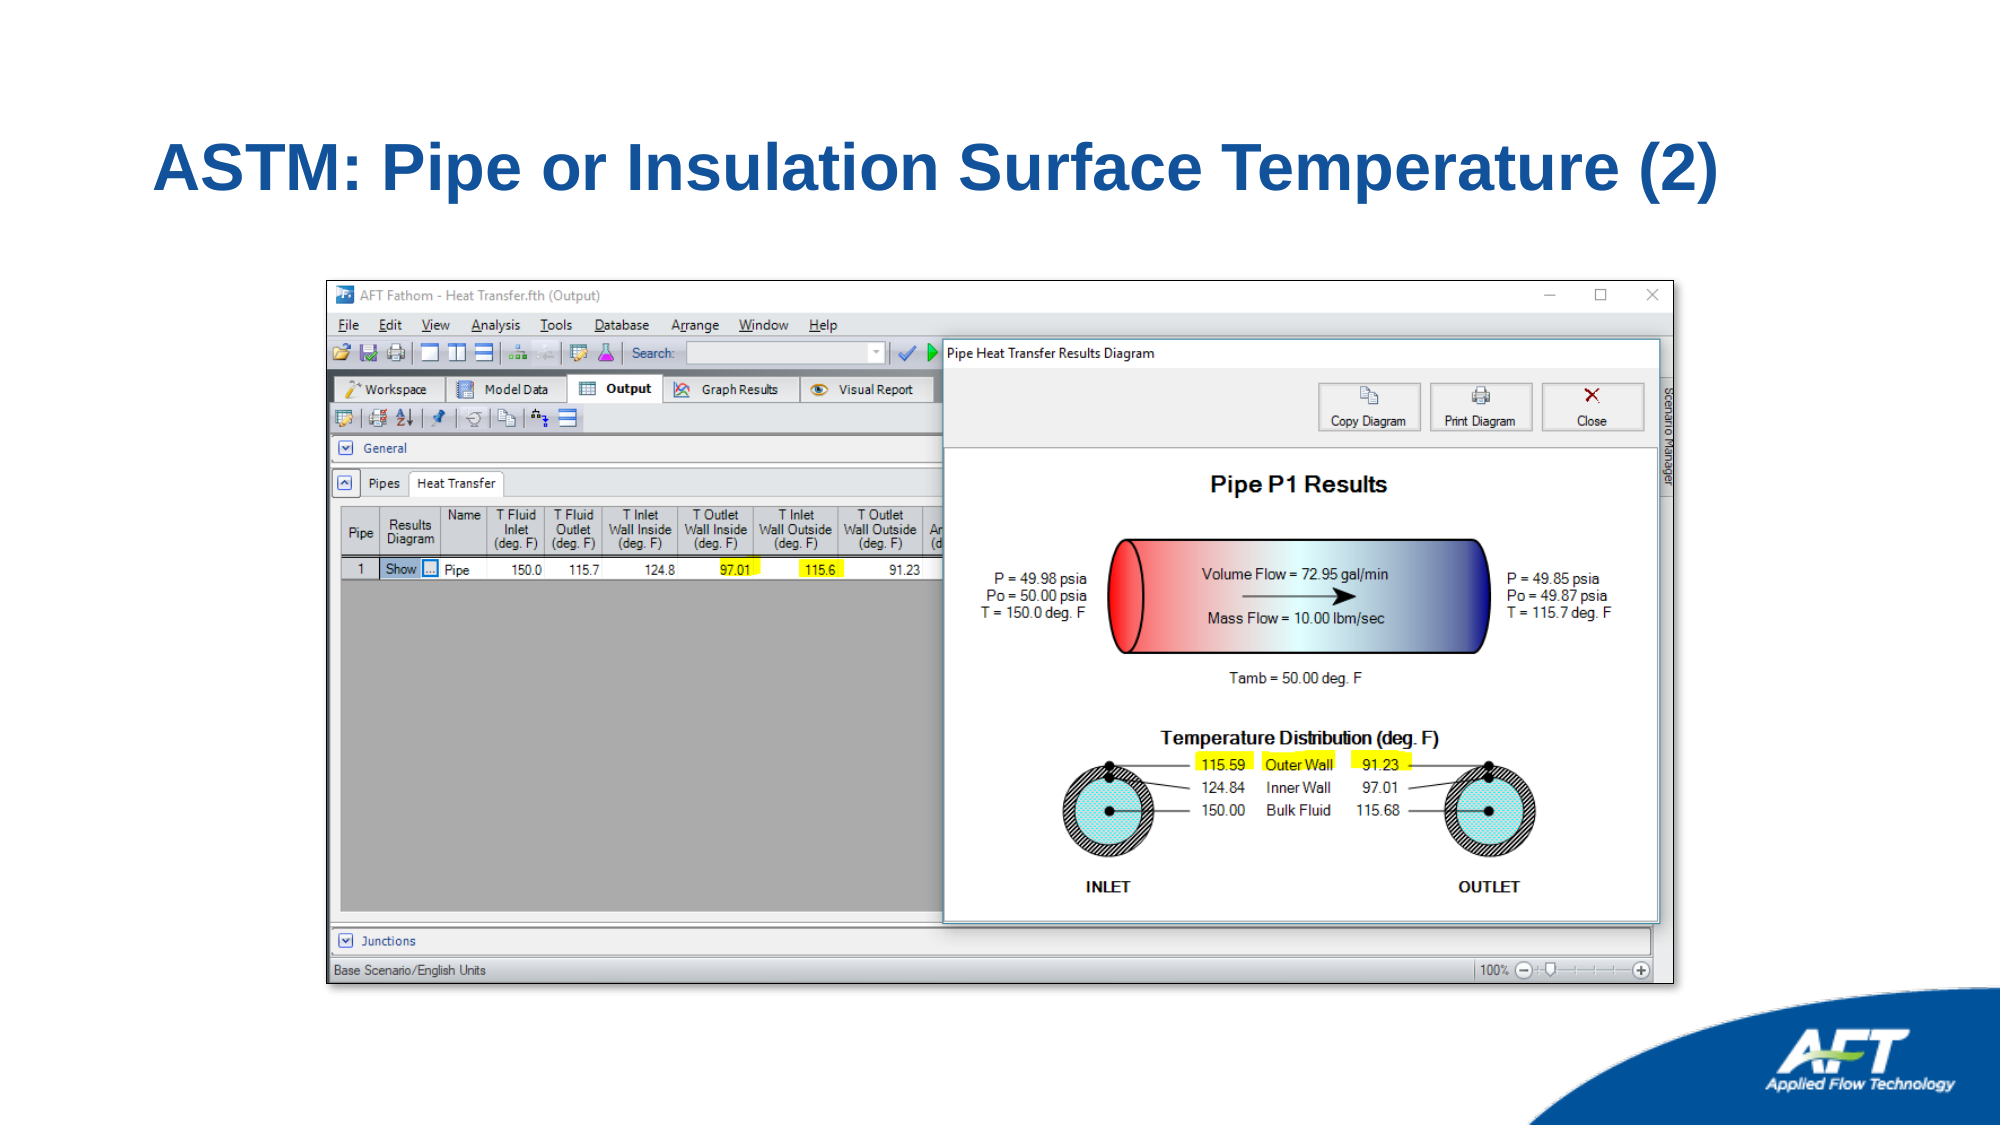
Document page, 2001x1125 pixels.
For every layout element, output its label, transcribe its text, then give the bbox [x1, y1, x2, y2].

picture [200, 112, 2000, 1125]
title ASTM: Pipe or Insulation Surface Temperature (2) [137, 59, 1863, 278]
